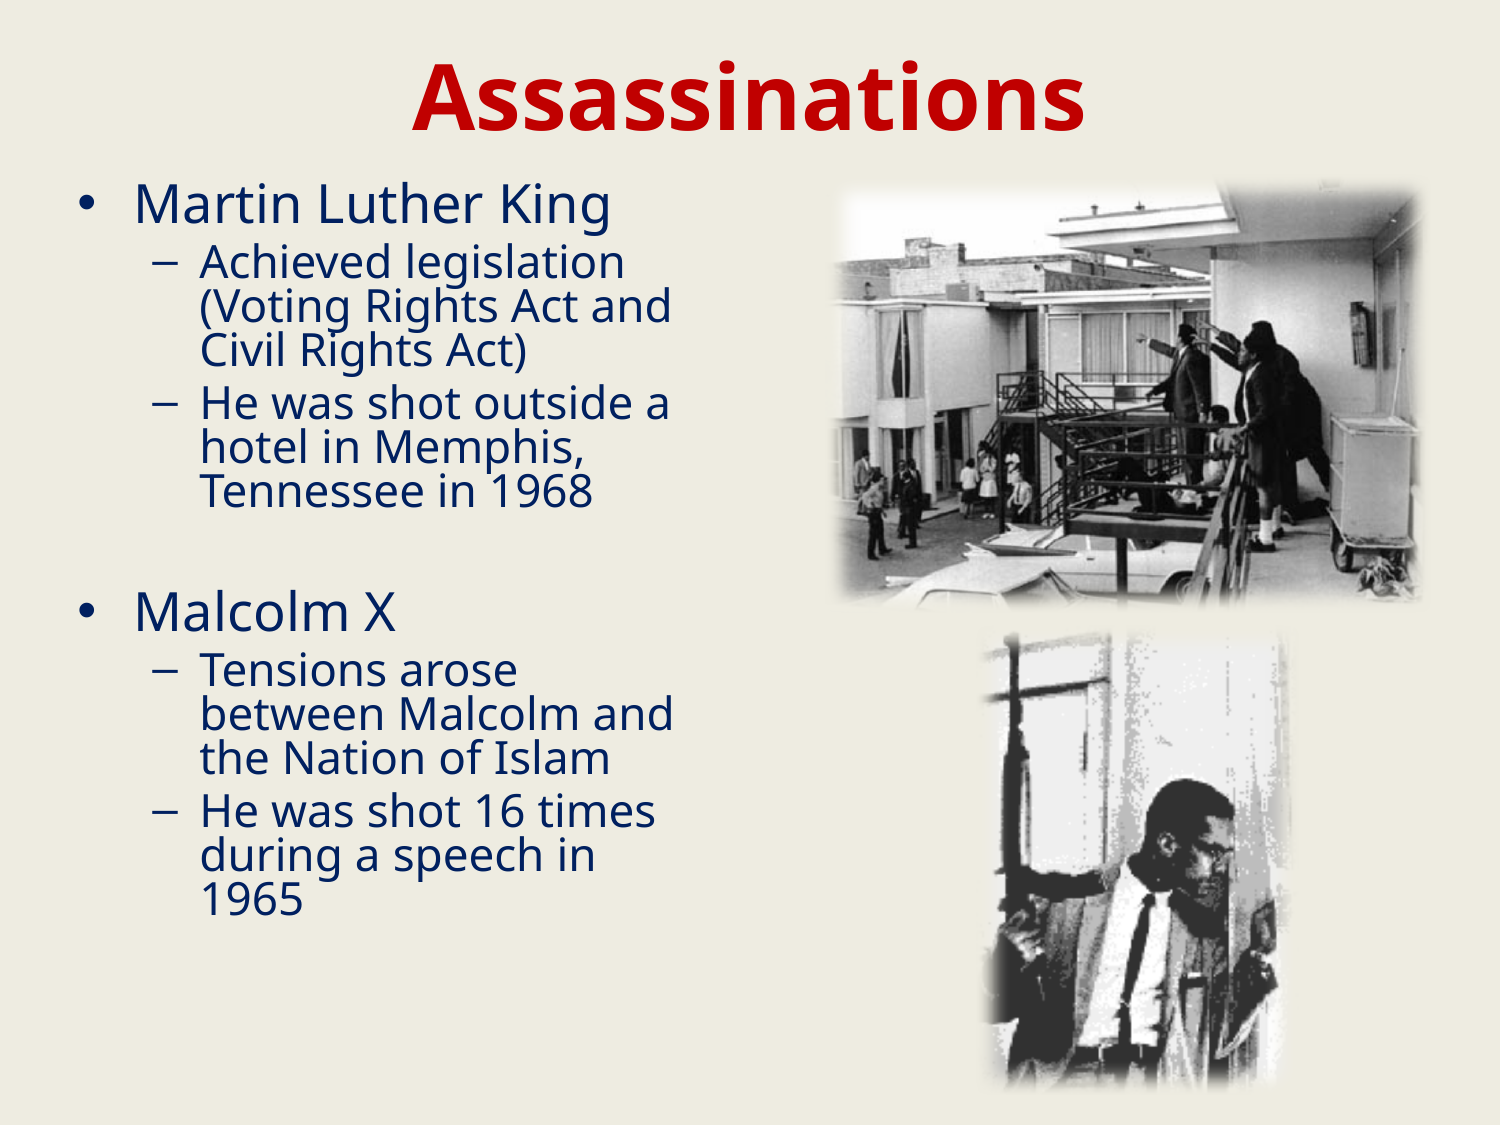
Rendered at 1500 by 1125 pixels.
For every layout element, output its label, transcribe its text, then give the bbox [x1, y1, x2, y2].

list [974, 624, 1301, 1096]
title Assassinations [74, 0, 1426, 188]
picture [824, 174, 1431, 613]
list Martin Luther King Achieved legislation (Voting Rights Act and Civil Rights Act) He was shot outside a hotel in Memphis, Tennessee in 1968 Malcolm X Tensions arose between Malcolm and the Nation of Islam He was shot 16 times during a speech in 1965 [62, 174, 726, 1088]
